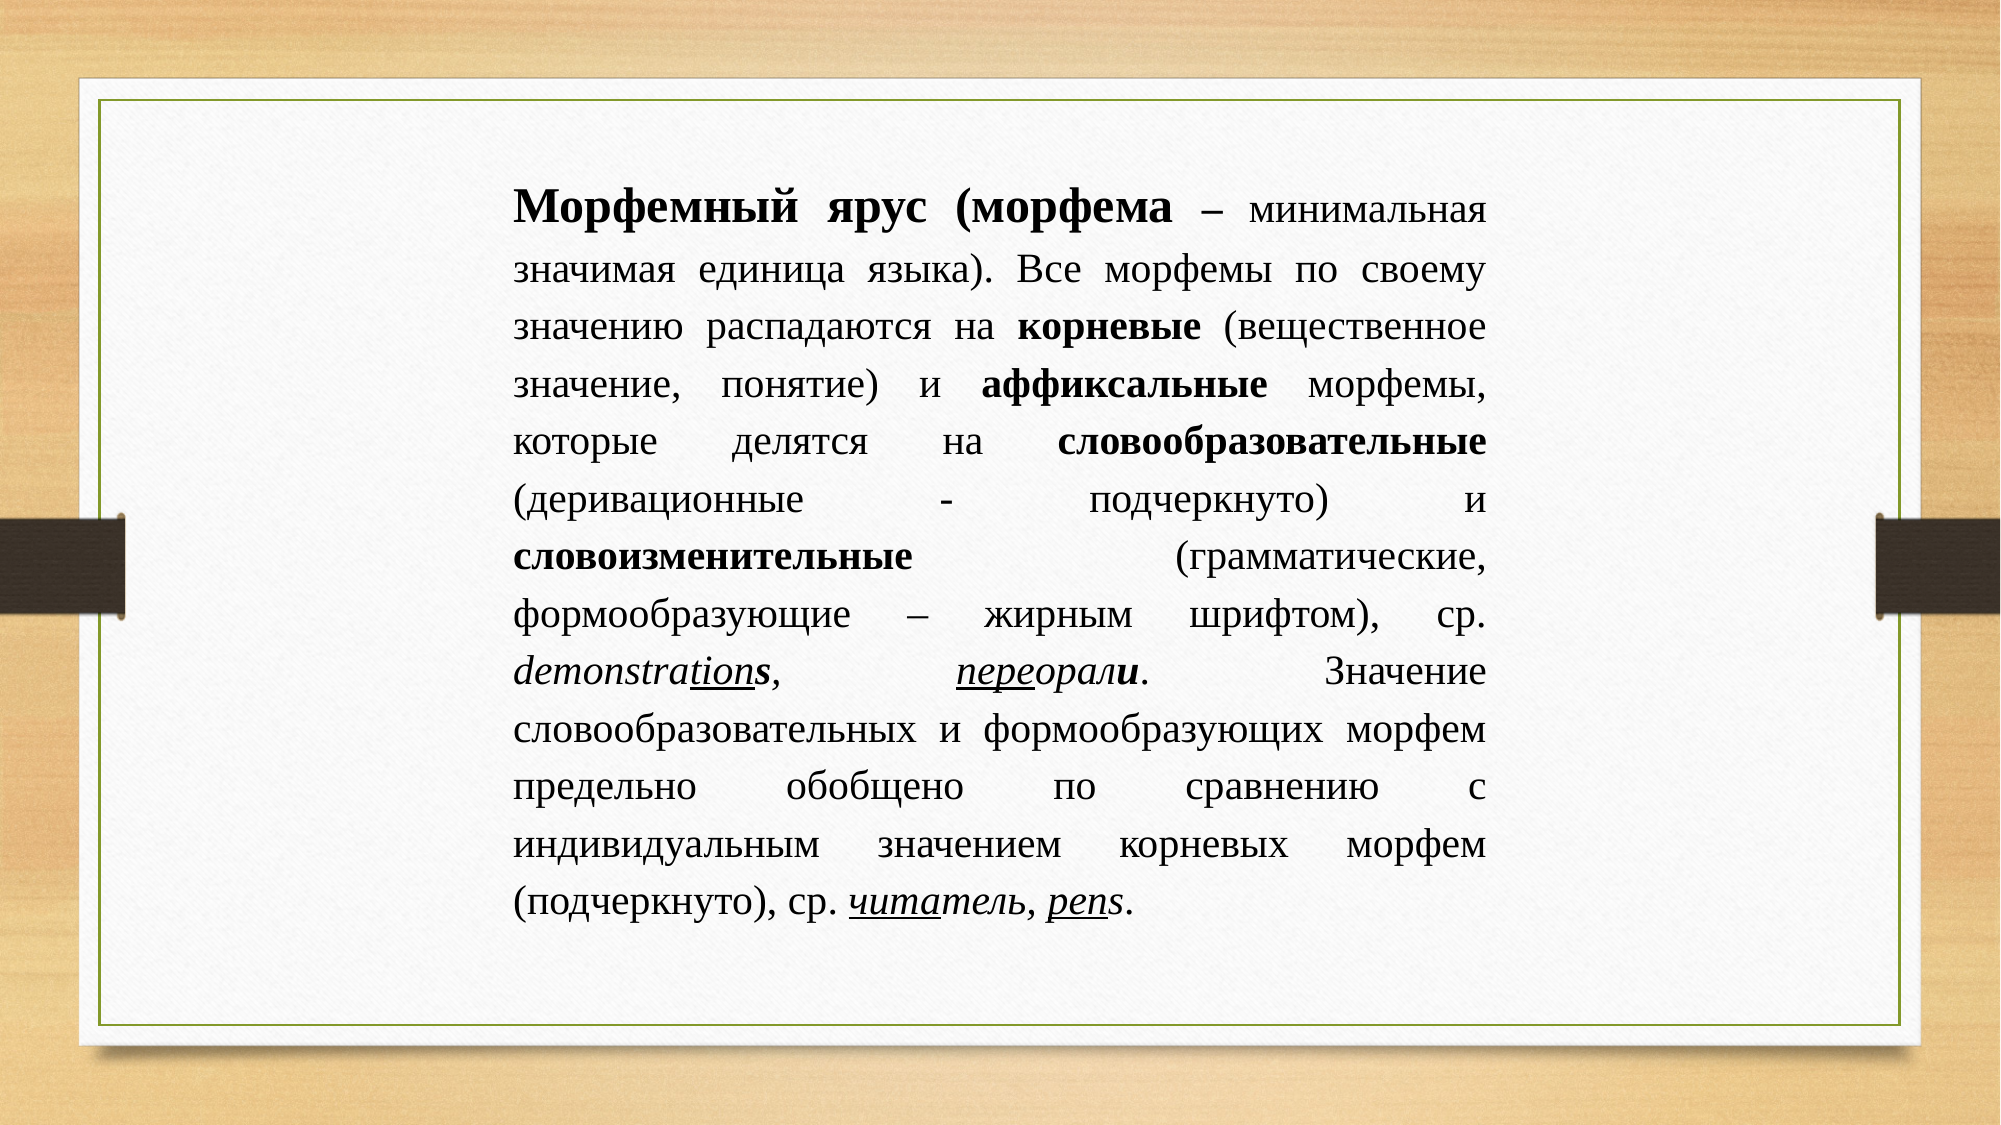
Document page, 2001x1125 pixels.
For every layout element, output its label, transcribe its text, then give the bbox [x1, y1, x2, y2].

picture [0, 0, 2001, 1125]
text_box Морфемный ярус (морфема – минимальная значимая единица языка). Все морфемы по своему значению распадаются на корневые (вещественное значение, понятие) и аффиксальные морфемы, которые делятся на словообразовательные (деривационные - подчеркнуто) и словоизменительные (грамматические, формообразующие – жирным шрифтом), ср. demonstrations, переорали. Значение словообразовательных и формообразующих морфем предельно обобщено по сравнению с индивидуальным значением корневых морфем (подчеркнуто), ср. читатель, pens. [498, 156, 1502, 931]
